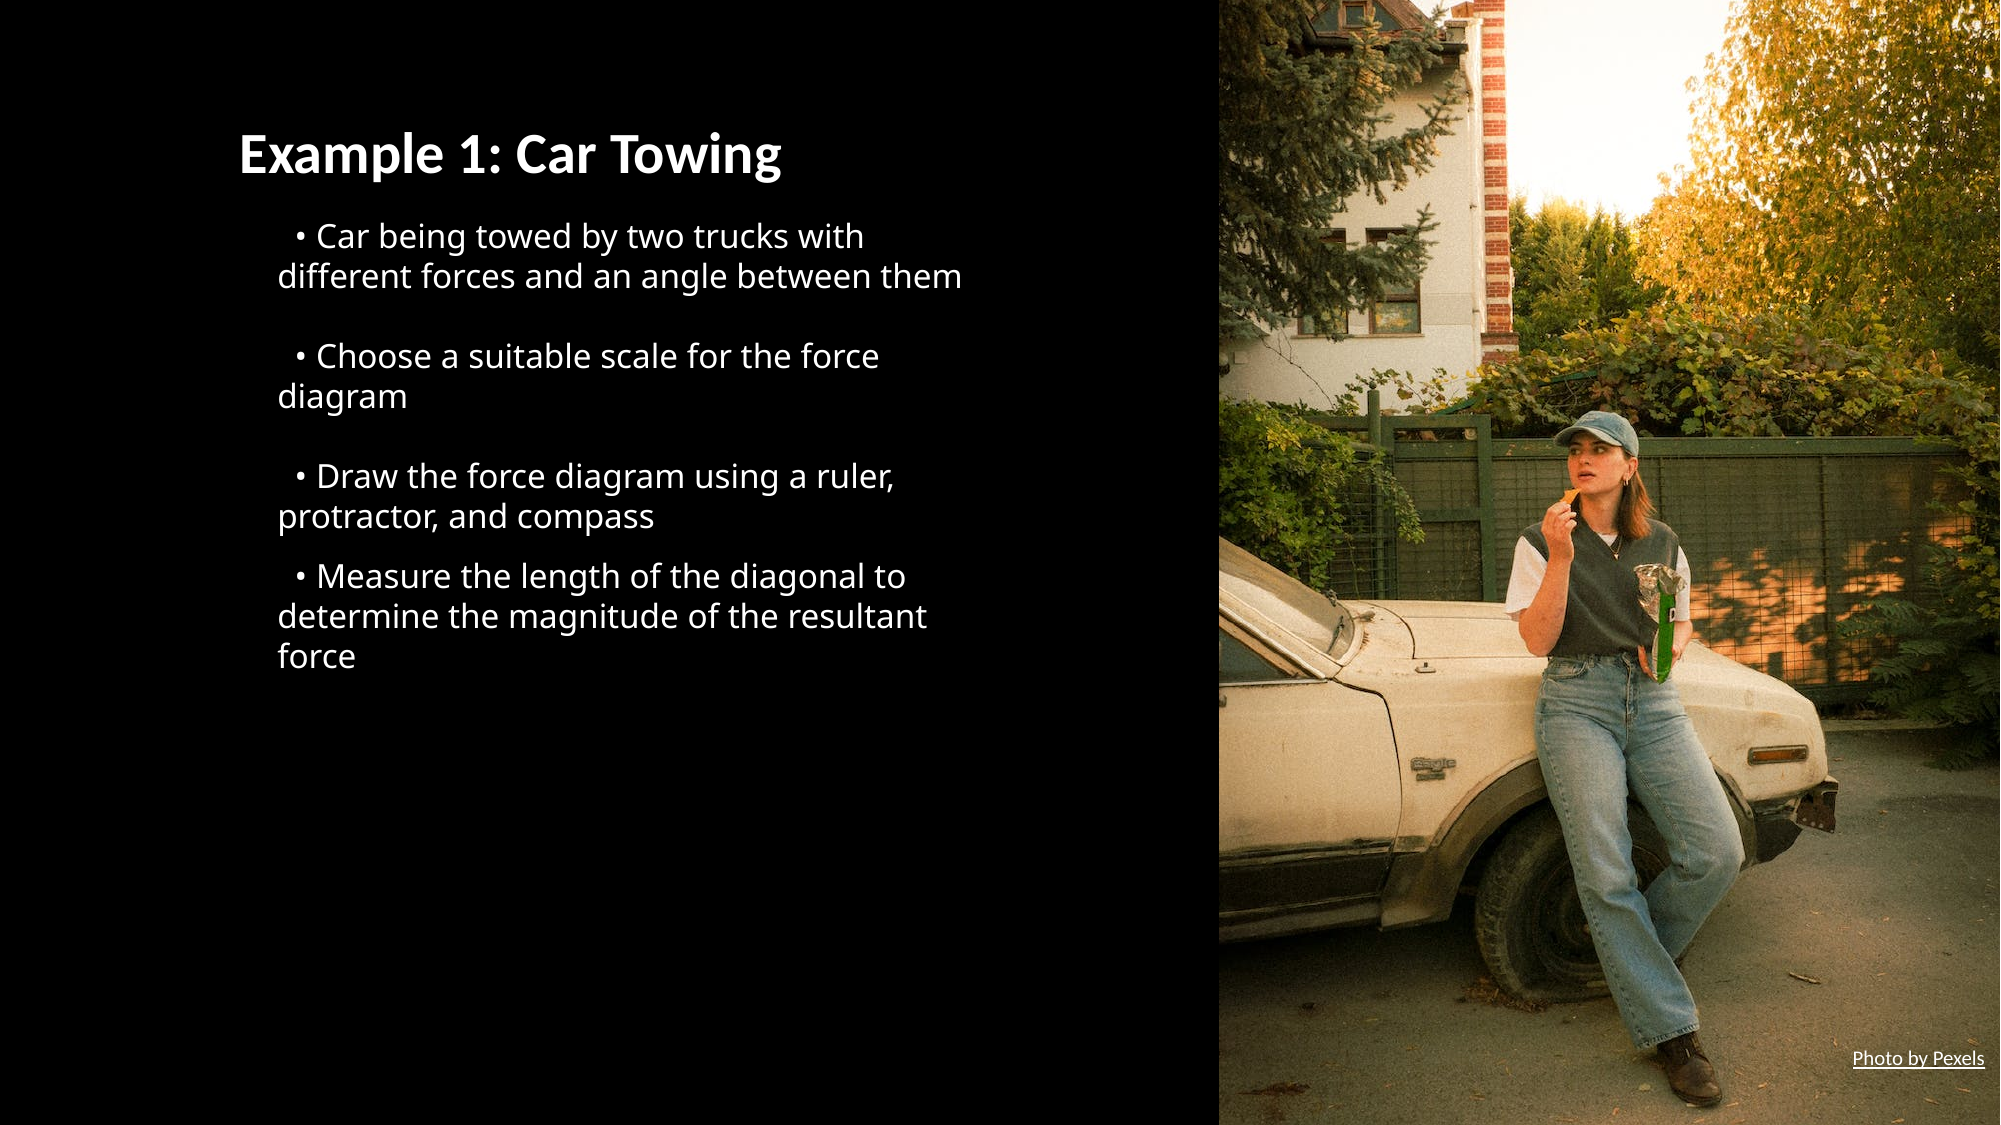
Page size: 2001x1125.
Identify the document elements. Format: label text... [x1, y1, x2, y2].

text_box • Measure the length of the diagonal to determine the magnitude of the resultant force [262, 577, 1013, 653]
text_box Example 1: Car Towing [225, 112, 1219, 188]
picture [1219, 0, 2000, 1125]
text_box • Car being towed by two trucks with different forces and an angle between them [262, 217, 1013, 293]
text_box • Choose a suitable scale for the force diagram [262, 337, 1013, 413]
text_box • Draw the force diagram using a ruler, protractor, and compass [262, 457, 1013, 533]
